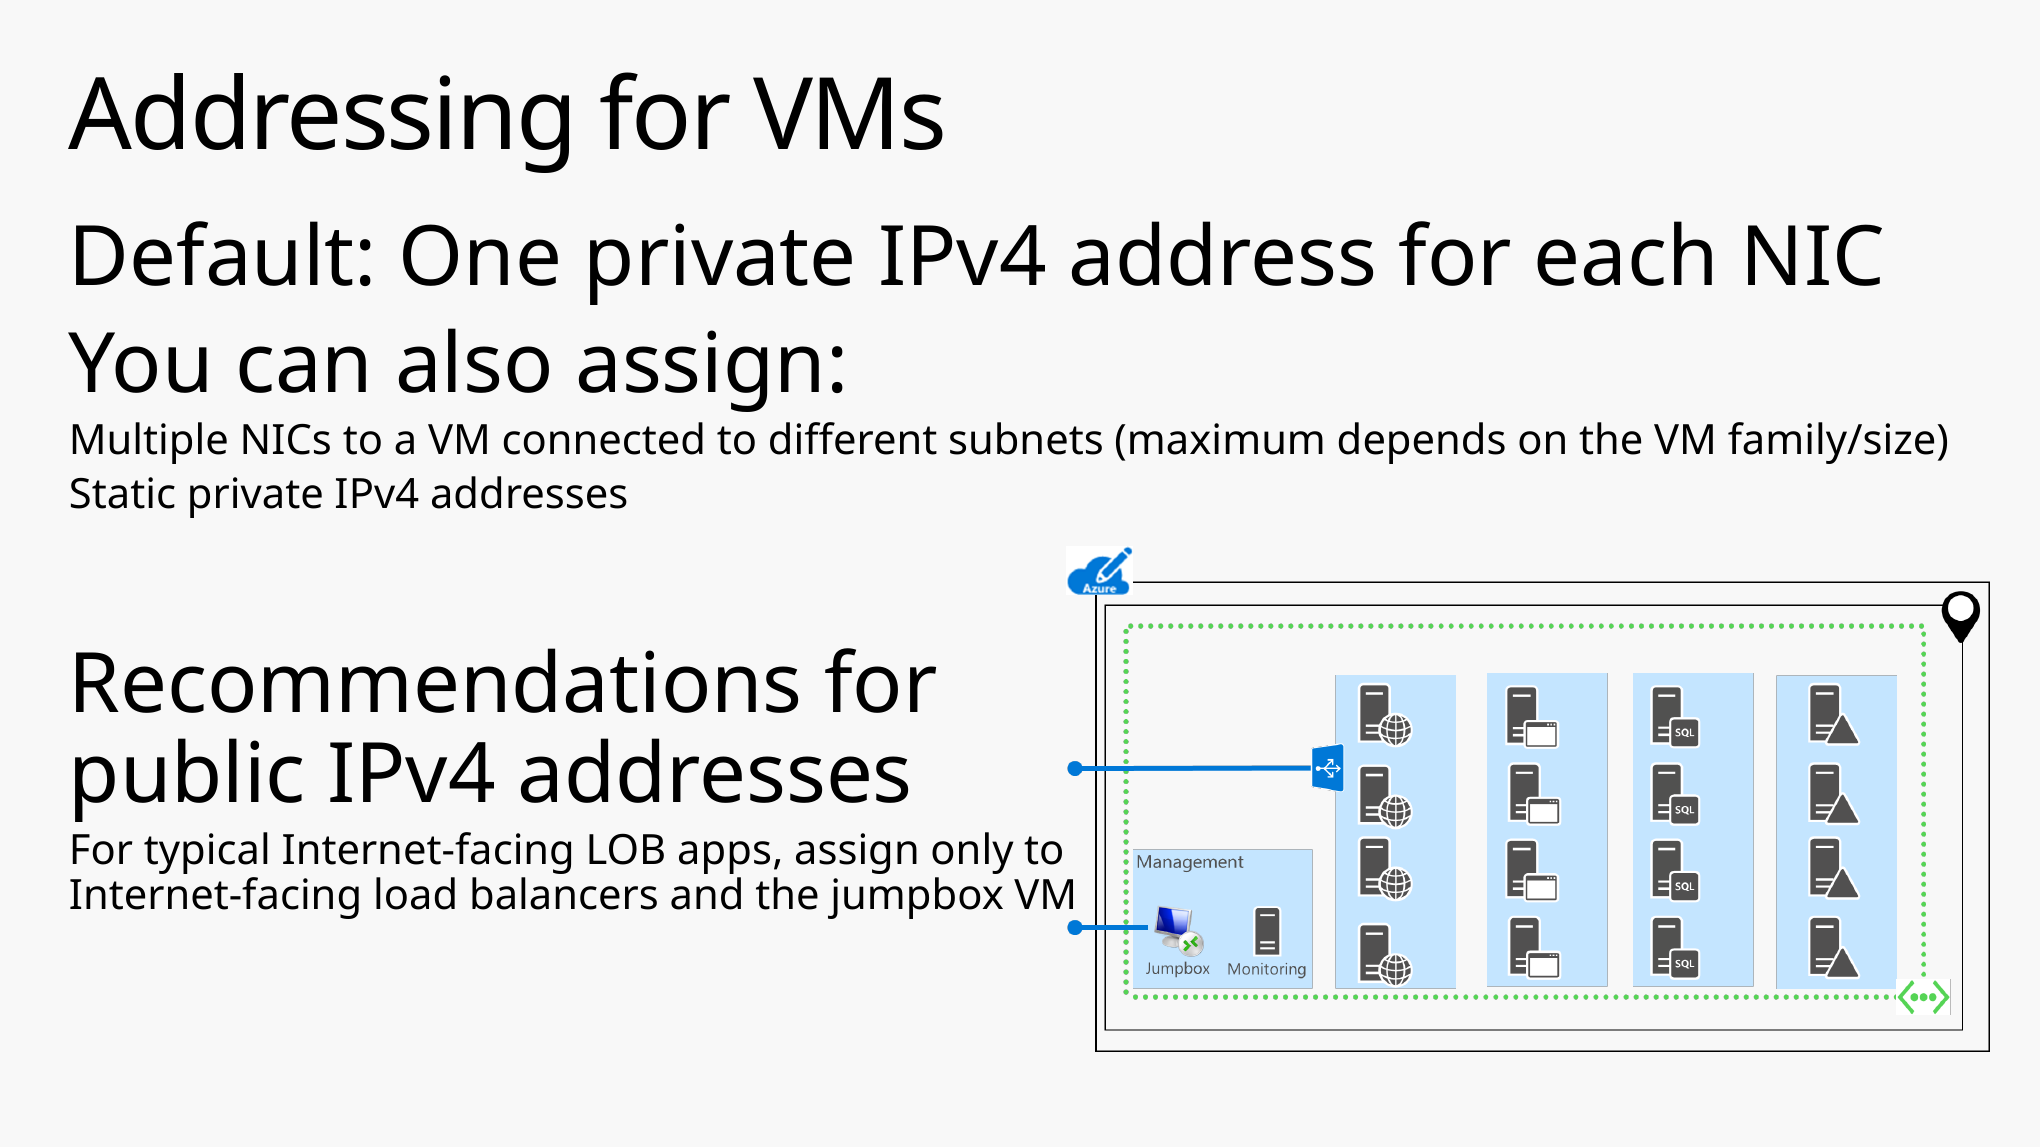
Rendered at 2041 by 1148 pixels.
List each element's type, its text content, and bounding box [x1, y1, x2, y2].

list Default: One private IPv4 address for each NIC You can also assign: Multiple NICs to a VM connected to different subnets (maximum depends on the VM family/size) Static private IPv4 addresses Recommendations for public IPv4 addresses For typical Internet-facing LOB apps, assign only to Internet-facing load balancers and the jumpbox VM [45, 198, 1996, 957]
title Addressing for VMs [45, 48, 1996, 198]
picture [1066, 545, 1996, 1052]
